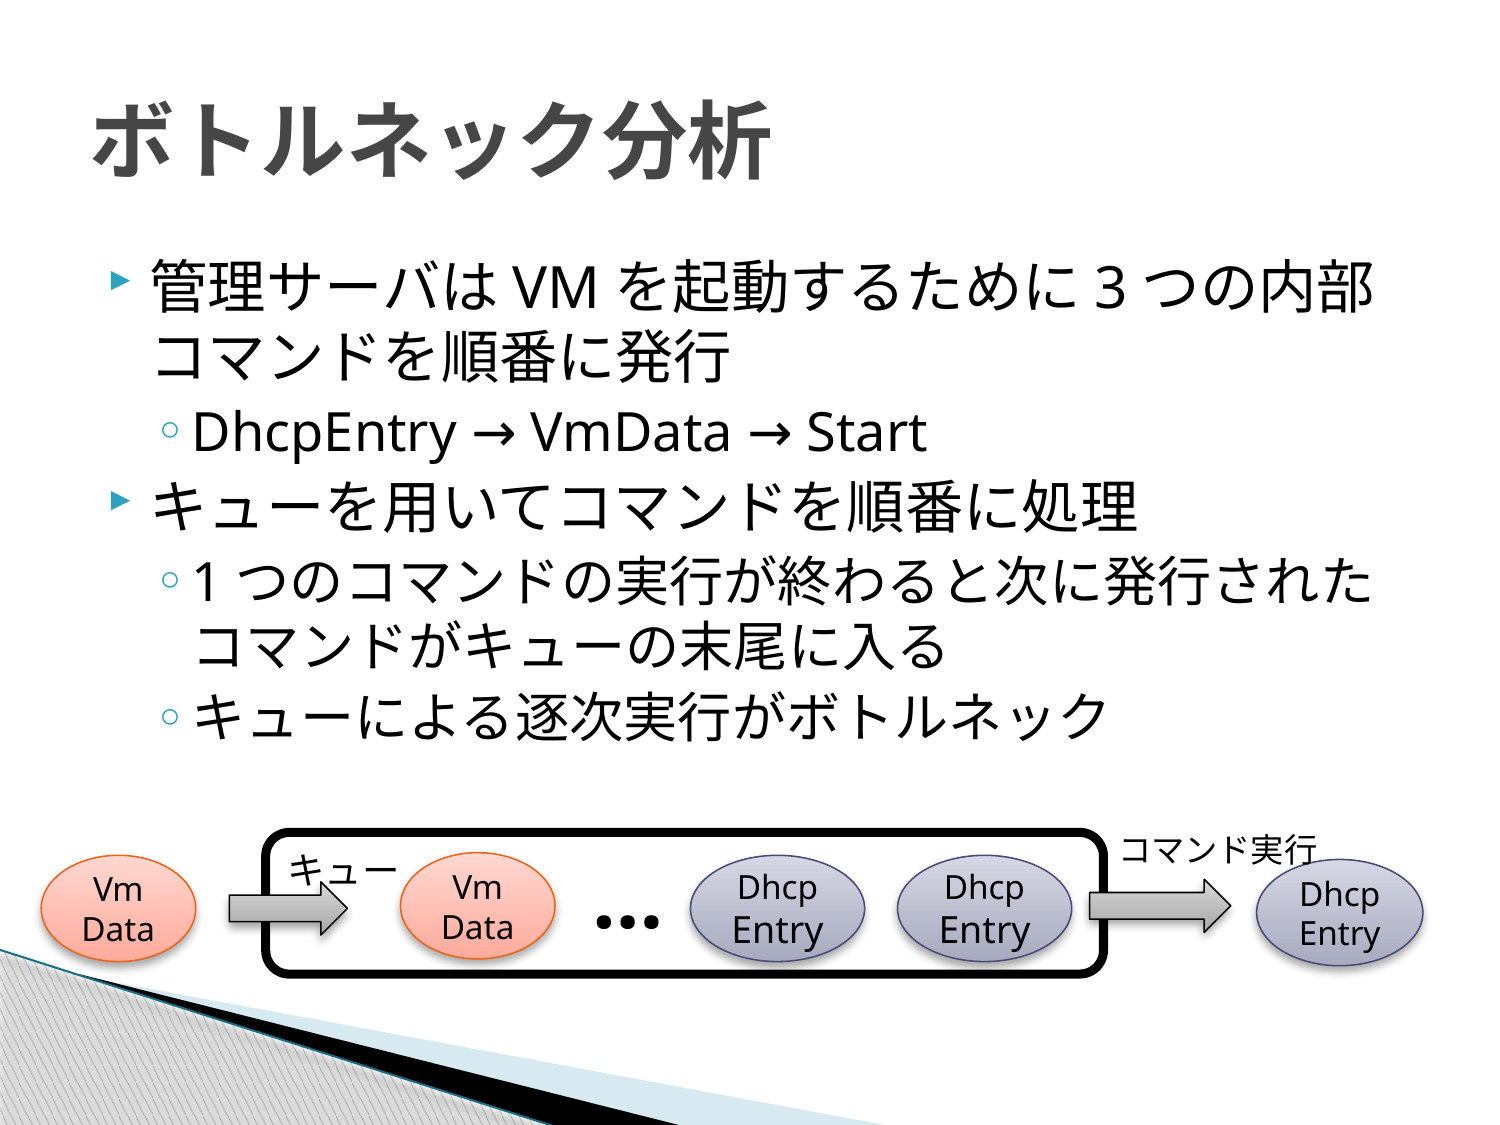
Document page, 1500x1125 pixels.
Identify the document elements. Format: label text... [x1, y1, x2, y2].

text_box [1088, 878, 1232, 934]
title ボトルネック分析 [75, 45, 1425, 233]
text_box … [578, 837, 649, 953]
text_box コマンド実行 [1103, 822, 1340, 877]
text_box Dhcp Entry [689, 854, 866, 963]
text_box Vm Data [399, 851, 556, 960]
list 管理サーバはVMを起動するために3つの内部コマンドを順番に発行 DhcpEntry → VmData → Start キューを用いてコマンドを順番に処理 1つのコマンドの実行が終わると次に発行されたコマンドがキューの末尾に入る キューによる逐次実行がボトルネック [75, 243, 1425, 986]
text_box Dhcp Entry [896, 854, 1073, 963]
text_box キュー [261, 827, 1109, 979]
text_box Vm Data [40, 854, 197, 963]
text_box [228, 881, 348, 936]
text_box Dhcp Entry [1255, 858, 1424, 967]
